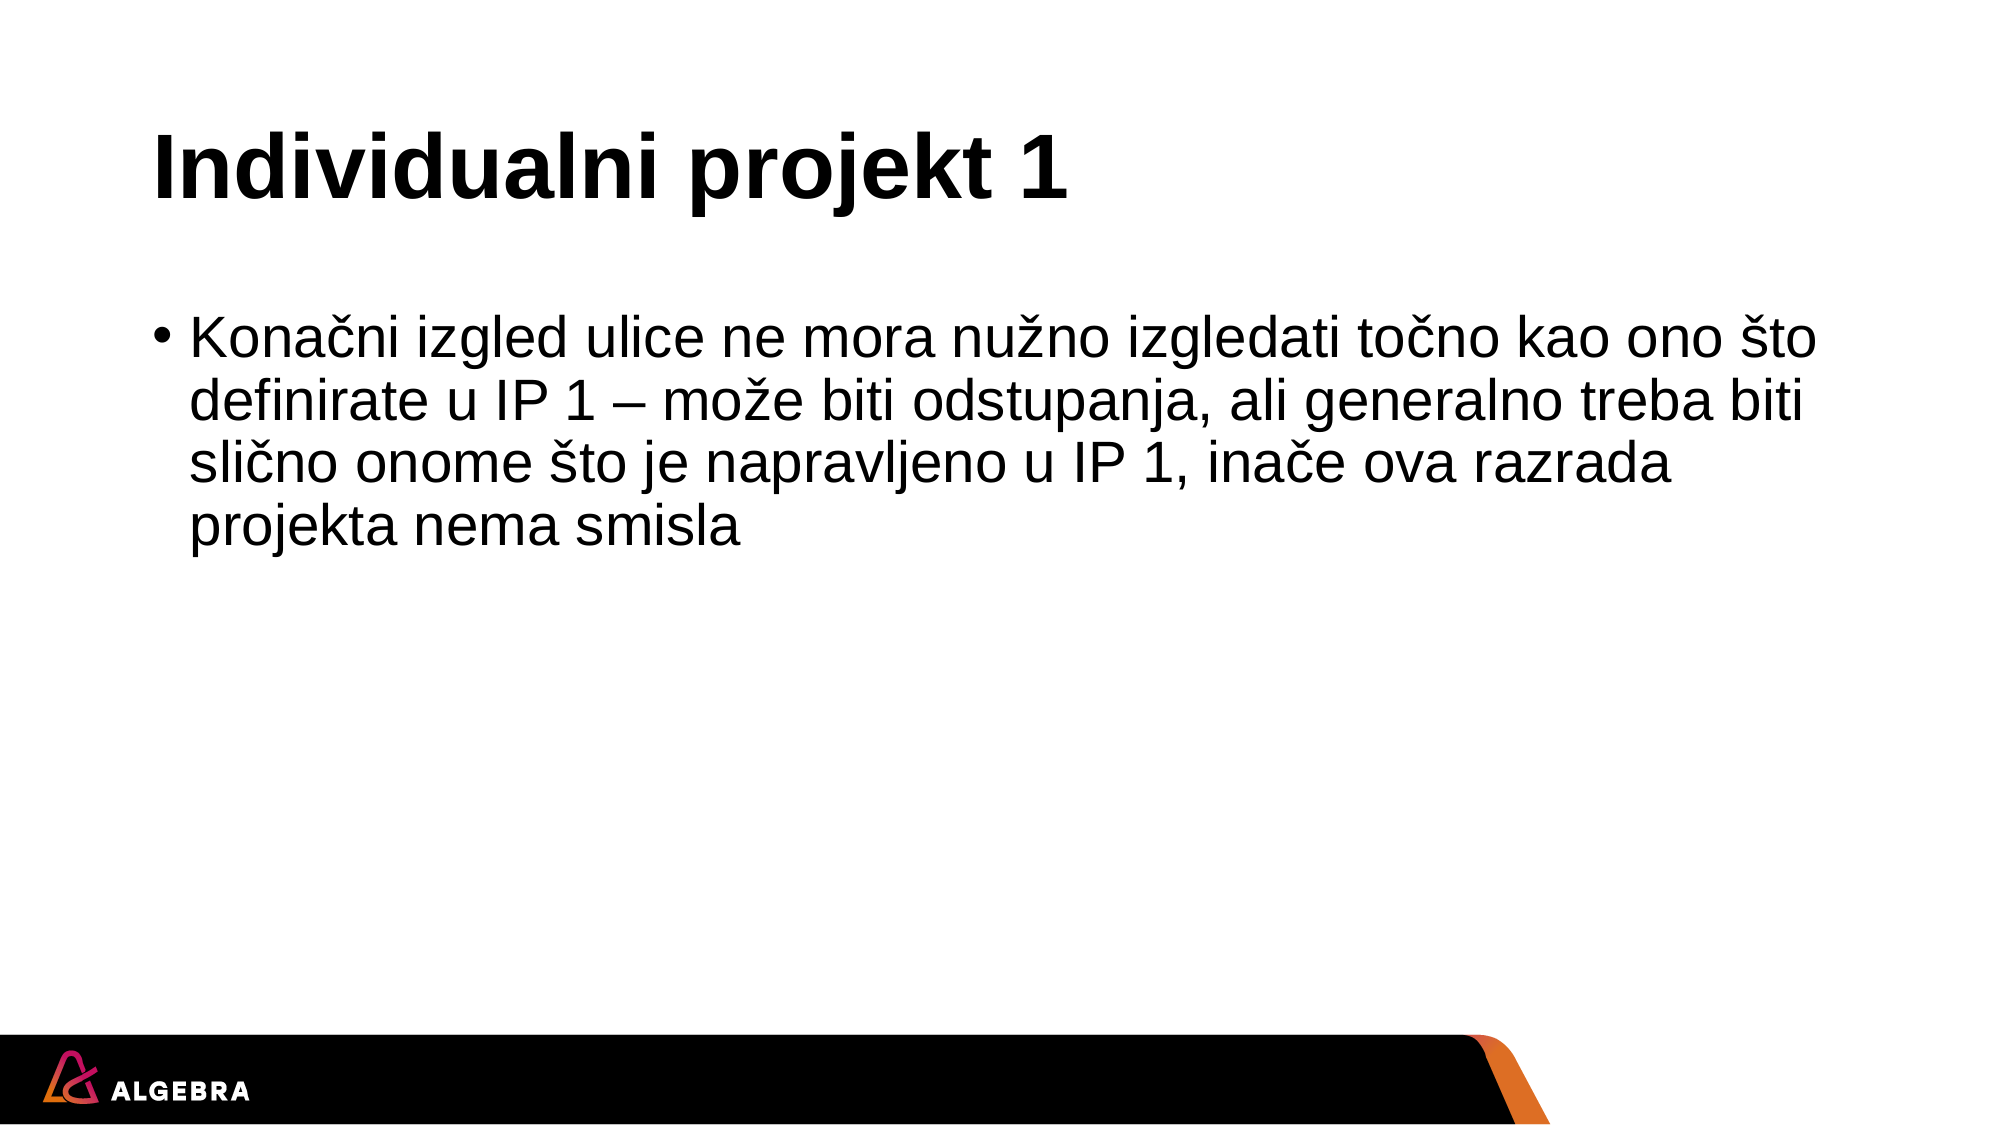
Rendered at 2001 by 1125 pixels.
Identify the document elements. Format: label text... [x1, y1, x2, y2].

picture [0, 1034, 1733, 1125]
title Individualni projekt 1 [137, 59, 1863, 278]
list Konačni izgled ulice ne mora nužno izgledati točno kao ono što definirate u IP 1 – može biti odstupanja, ali generalno treba biti slično onome što je napravljeno u IP 1, inače ova razrada projekta nema smisla [137, 299, 1863, 1014]
